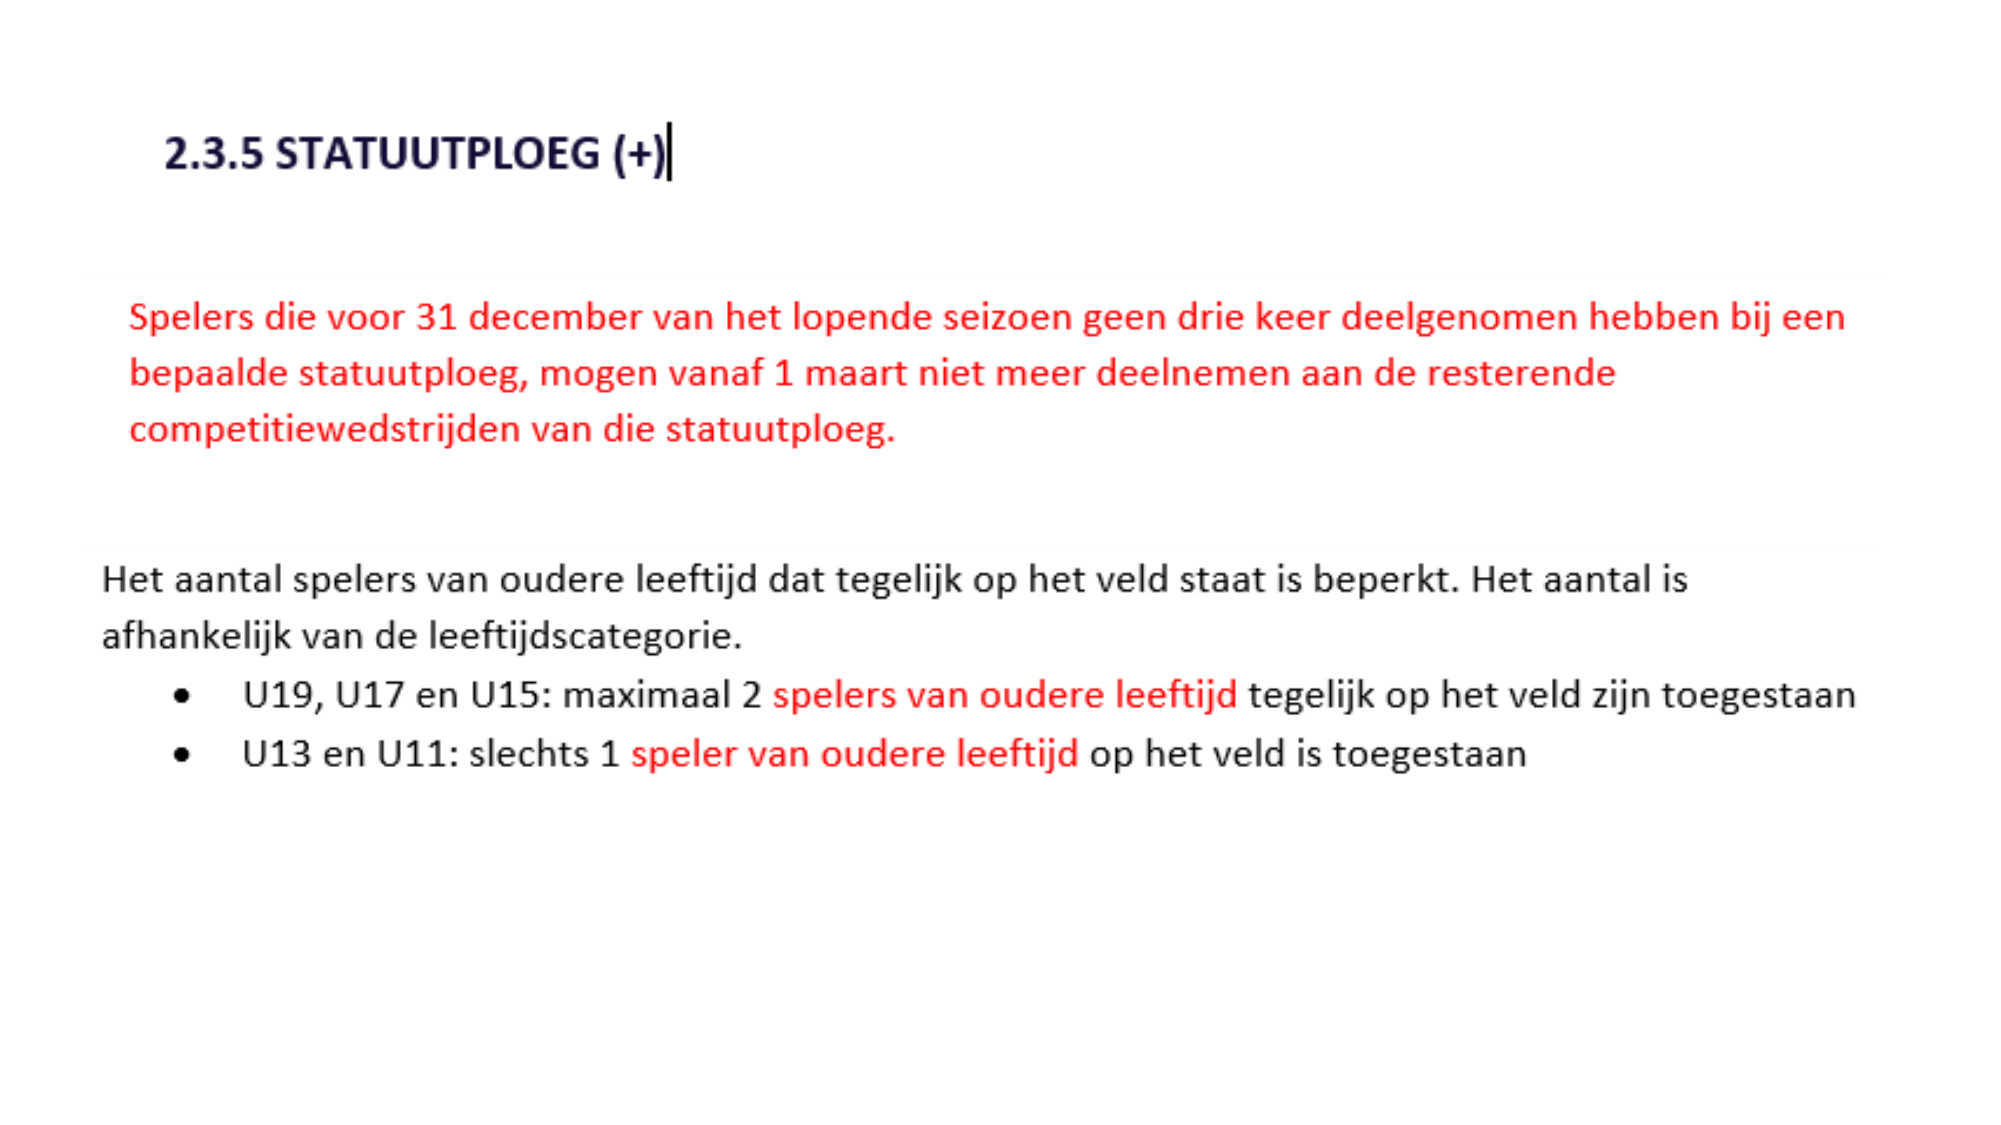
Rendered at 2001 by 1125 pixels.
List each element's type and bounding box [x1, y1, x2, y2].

picture [81, 103, 810, 215]
picture [81, 543, 1879, 801]
picture [81, 274, 1887, 484]
